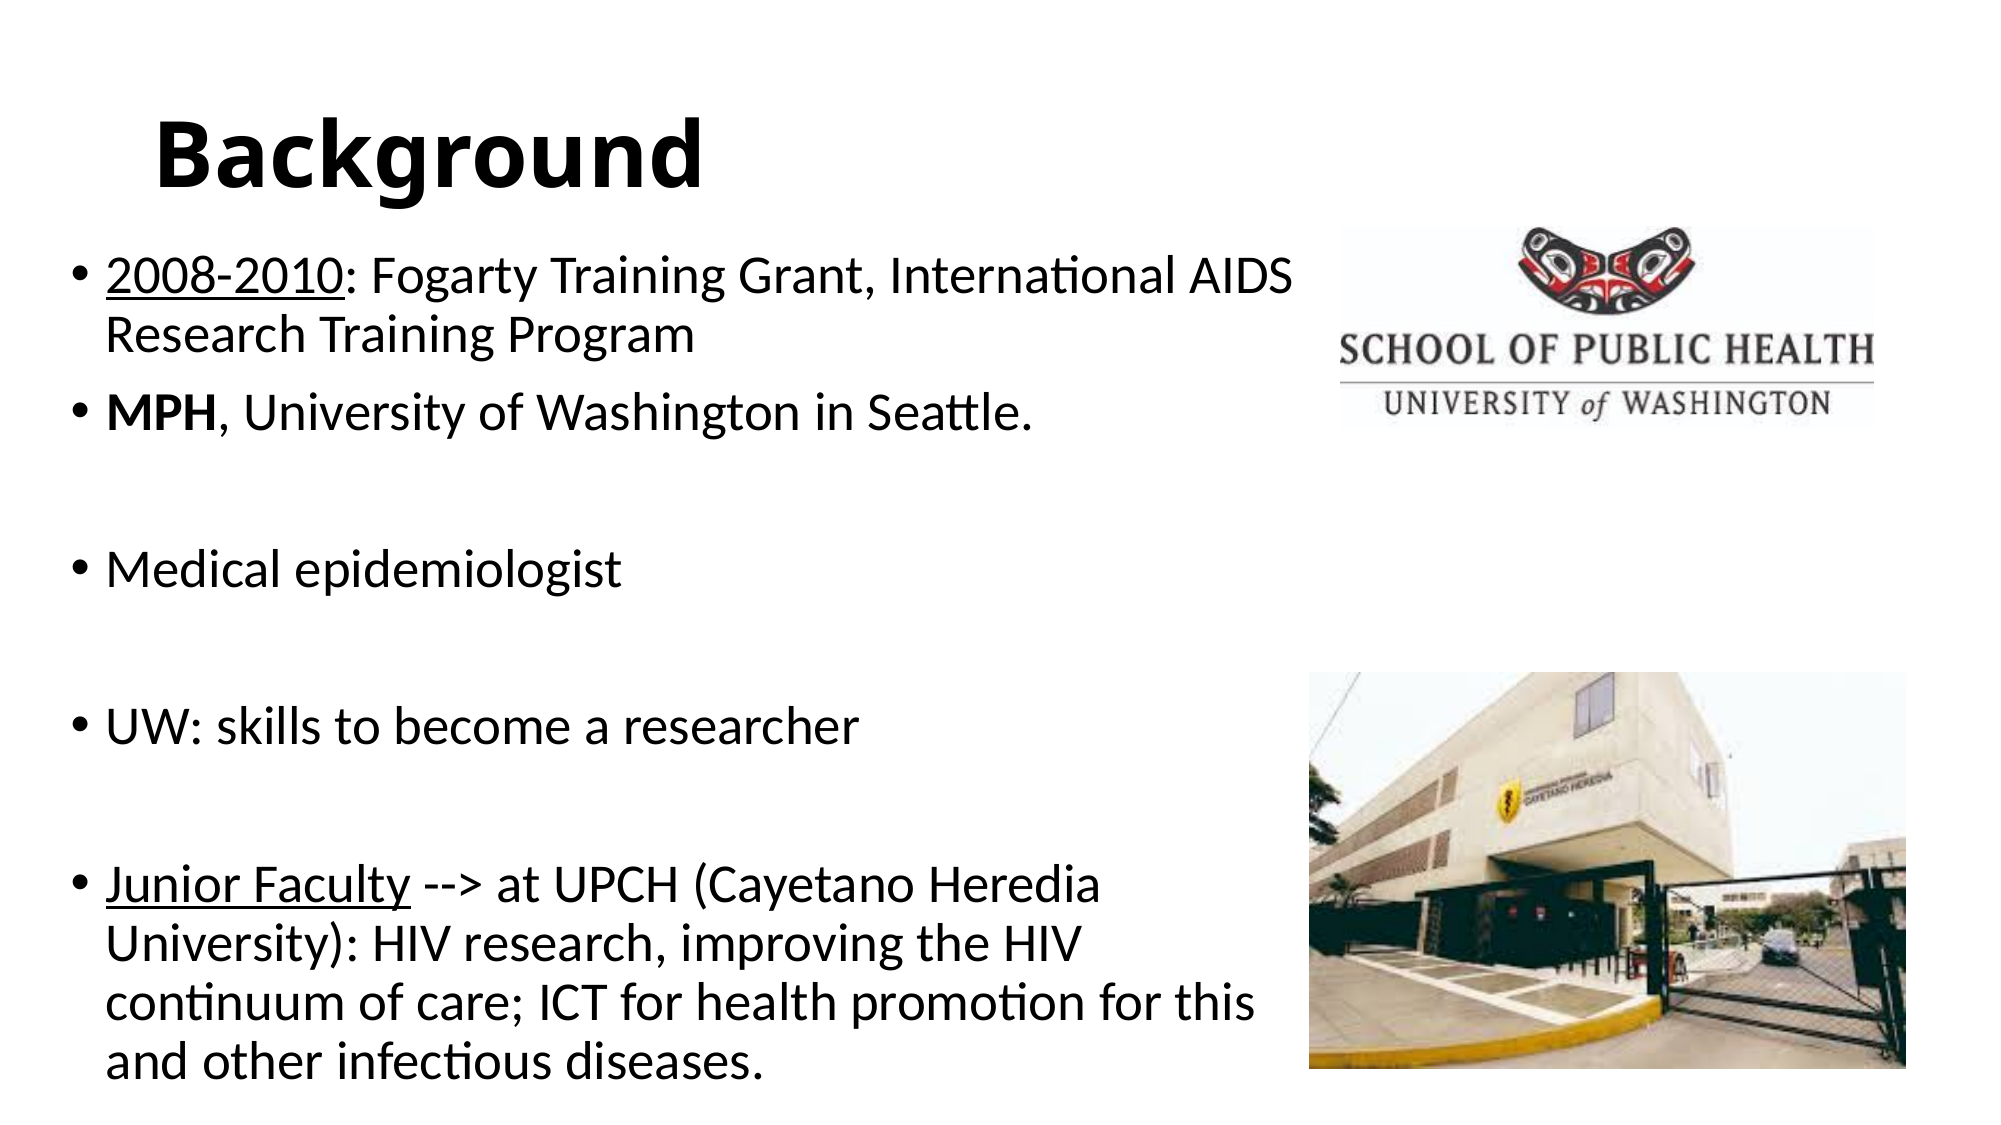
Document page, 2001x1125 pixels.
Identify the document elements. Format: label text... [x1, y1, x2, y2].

picture [1340, 226, 1874, 429]
picture [1309, 672, 1906, 1069]
text_box Background [137, 48, 1863, 267]
list 2008-2010: Fogarty Training Grant, International AIDS Research Training Program MPH, University of Washington in Seattle. Medical epidemiologist UW: skills to become a researcher Junior Faculty --> at UPCH (Cayetano Heredia University): HIV research, improving the HIV continuum of care; ICT for health promotion for this and other infectious diseases. [55, 238, 1341, 1107]
